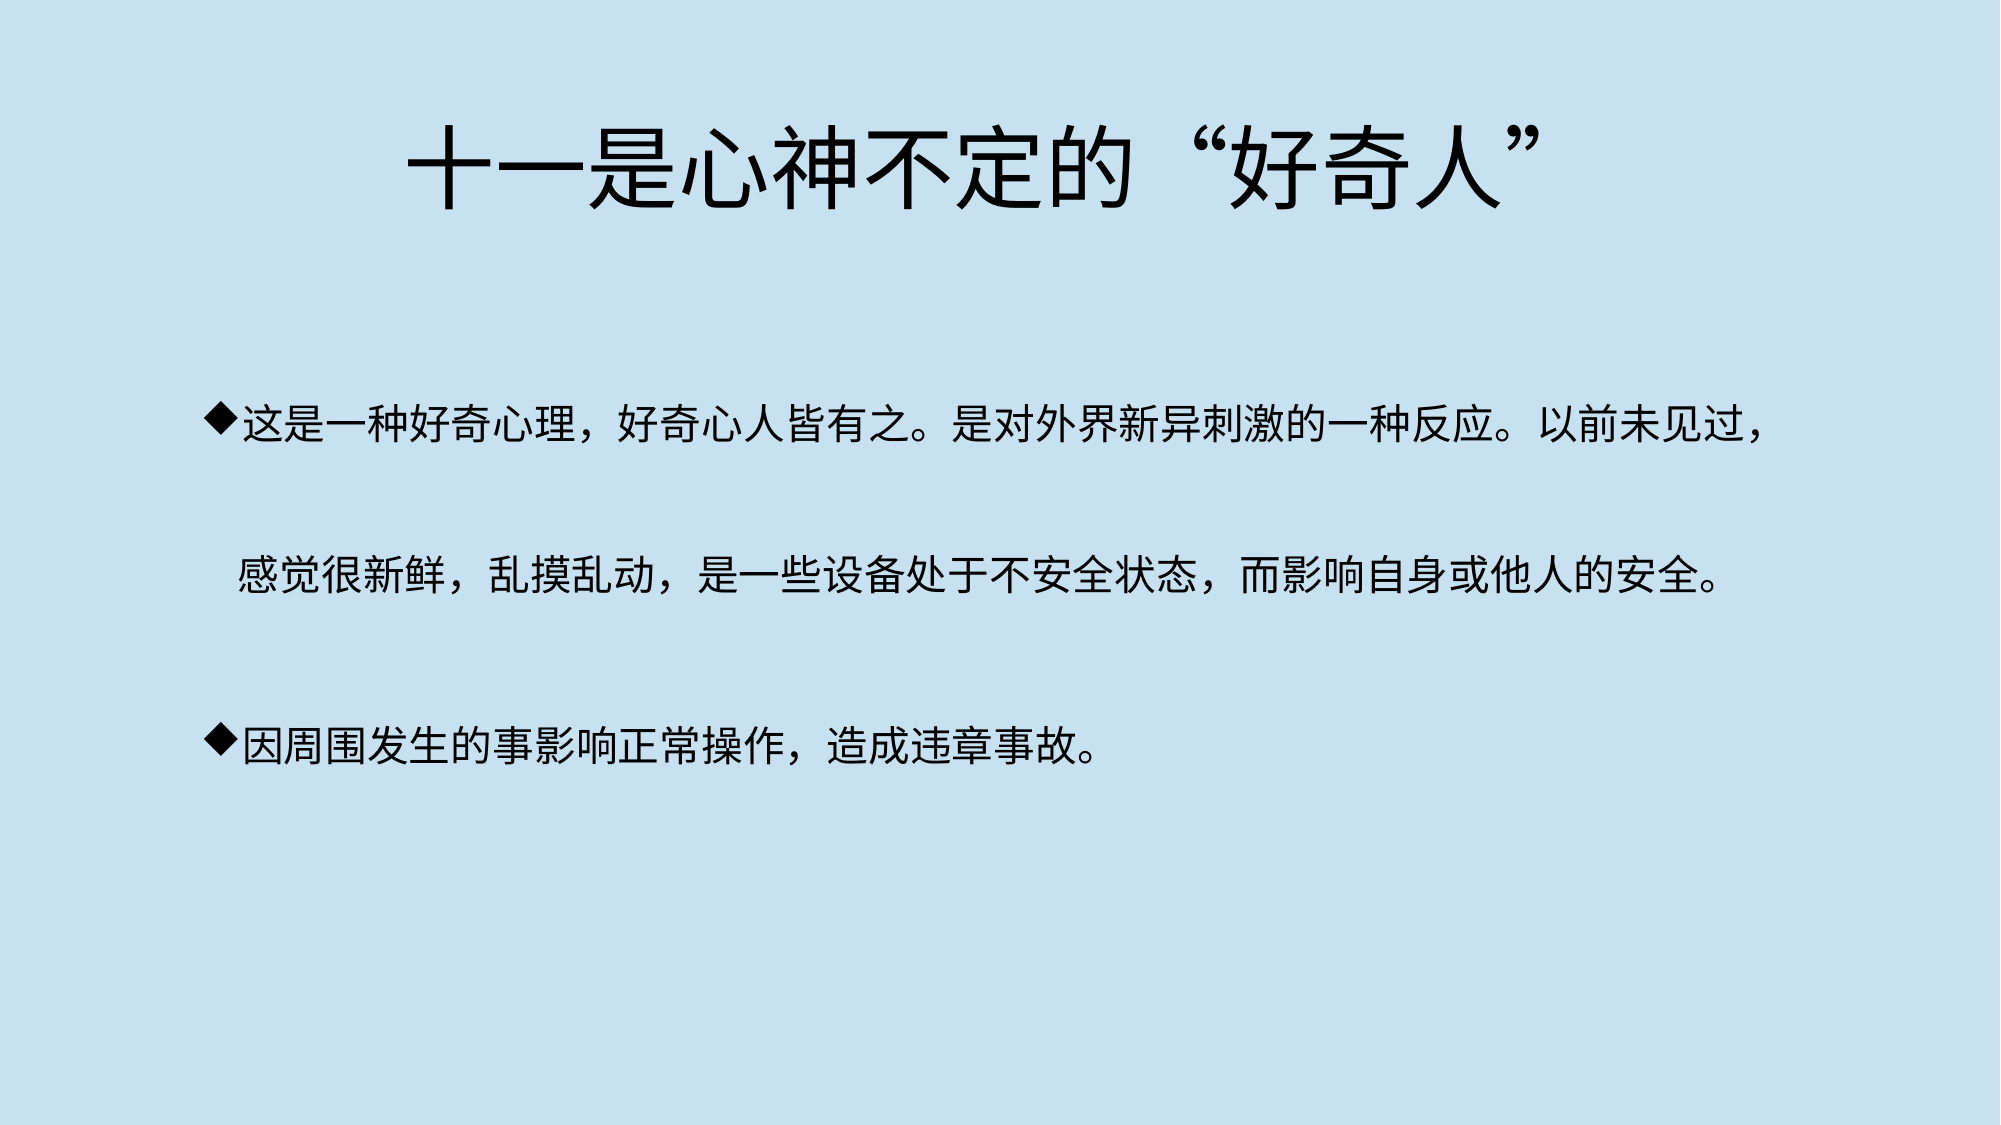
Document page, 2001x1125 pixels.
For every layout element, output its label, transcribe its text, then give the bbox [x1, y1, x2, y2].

title 十一是心神不定的“好奇人” [0, 78, 2000, 267]
list 这是一种好奇心理，好奇心人皆有之。是对外界新异刺激的一种反应。以前未见过，感觉很新鲜，乱摸乱动，是一些设备处于不安全状态，而影响自身或他人的安全。 因周围发生的事影响正常操作，造成违章事故。 [185, 266, 1815, 942]
